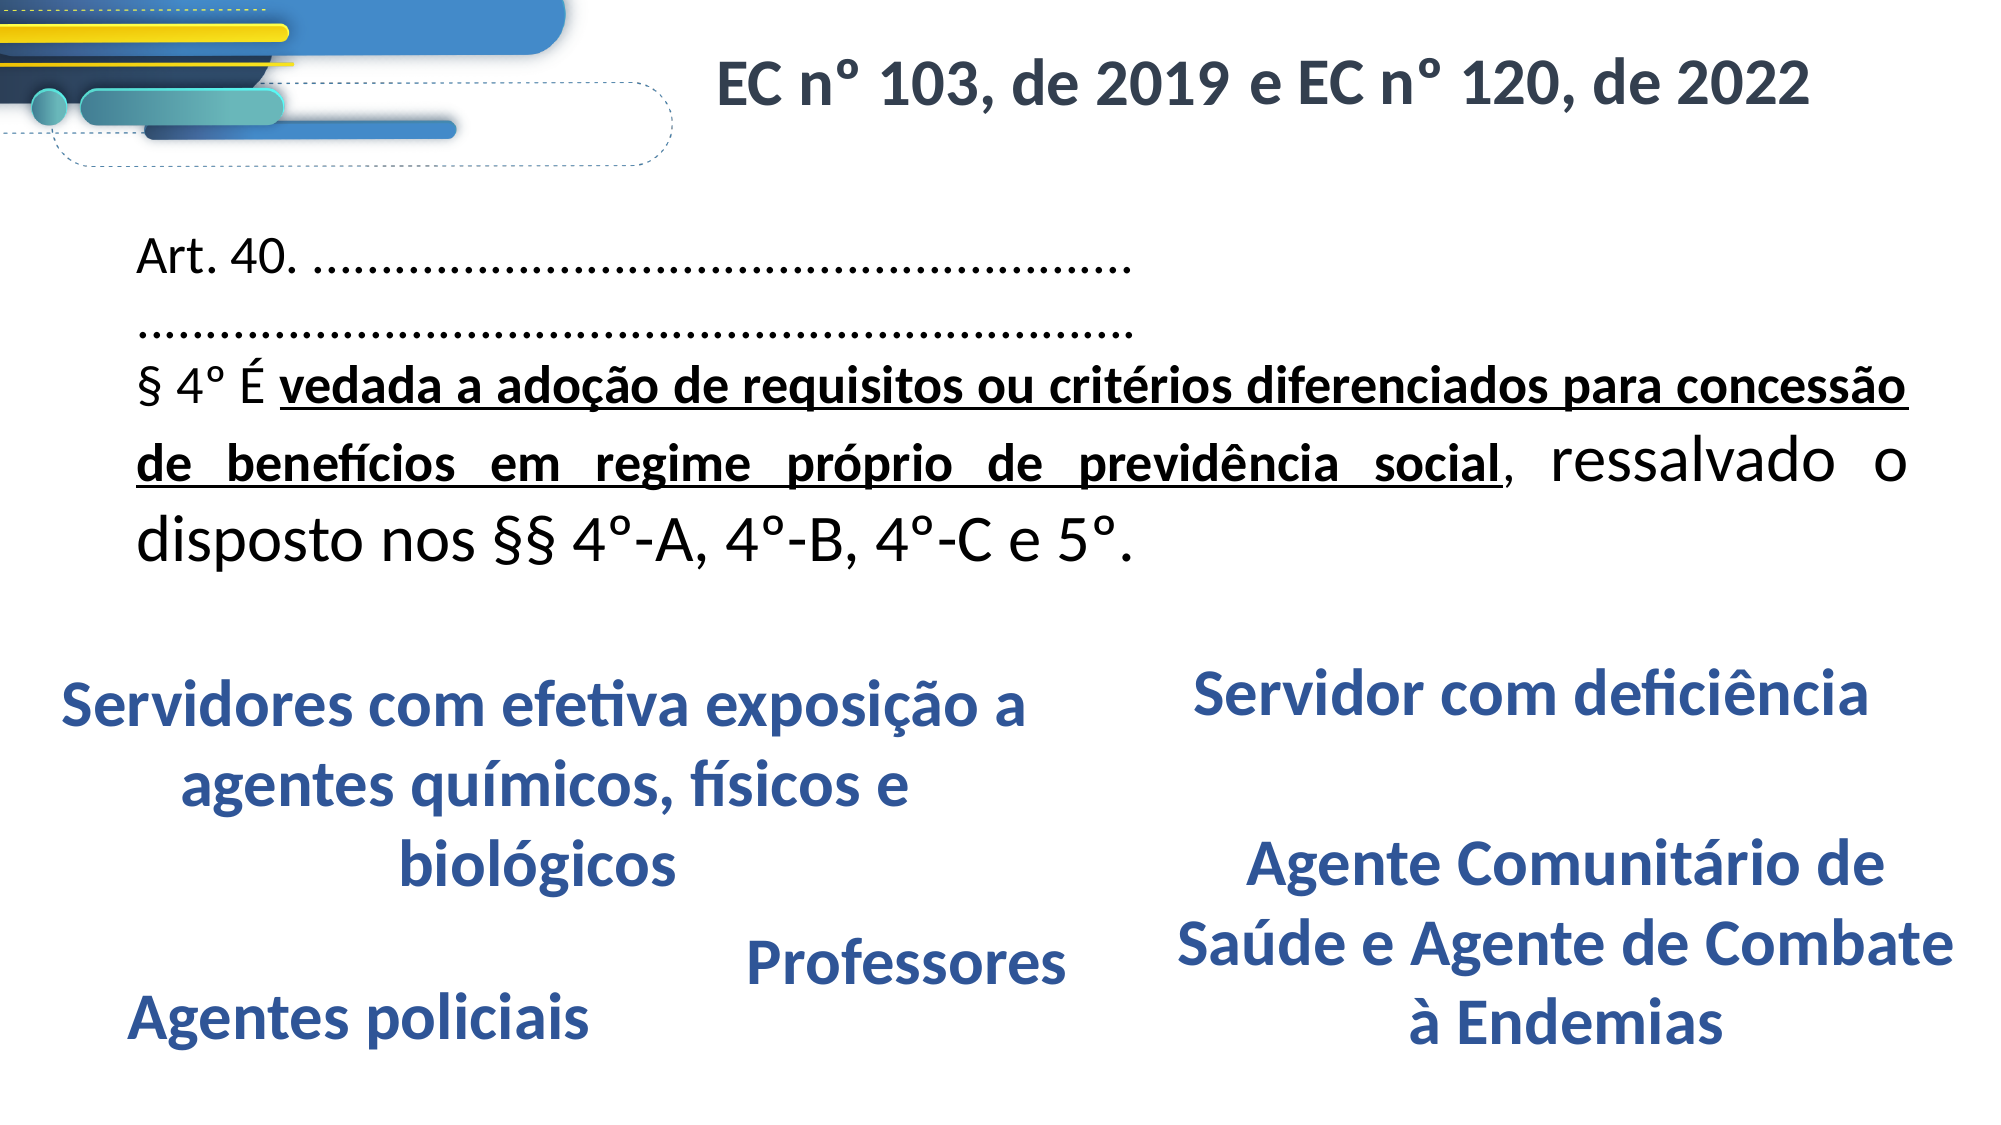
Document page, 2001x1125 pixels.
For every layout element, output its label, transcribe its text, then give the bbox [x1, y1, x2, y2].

text_box EC nº 103, de 2019 [701, 31, 2000, 137]
text_box Professores [732, 910, 1083, 1005]
text_box Agente Comunitário de Saúde e Agente de Combate à Endemias [1154, 810, 1979, 1066]
text_box Servidor com deficiência [1178, 641, 1886, 737]
text_box Art. 40. ............................................................ ......................................................................... § 4º É vedada a adoção de requisitos ou critérios diferenciados para concessão de benefícios em regime próprio de previdência social, ressalvado o disposto nos §§ 4º-A, 4º-B, 4º-C e 5º. [121, 212, 1924, 582]
text_box Agentes policiais [112, 965, 606, 1061]
picture [0, 0, 673, 167]
text_box e EC nº 120, de 2022 [1234, 30, 2000, 135]
text_box Servidores com efetiva exposição a agentes químicos, físicos e biológicos [29, 652, 1061, 908]
